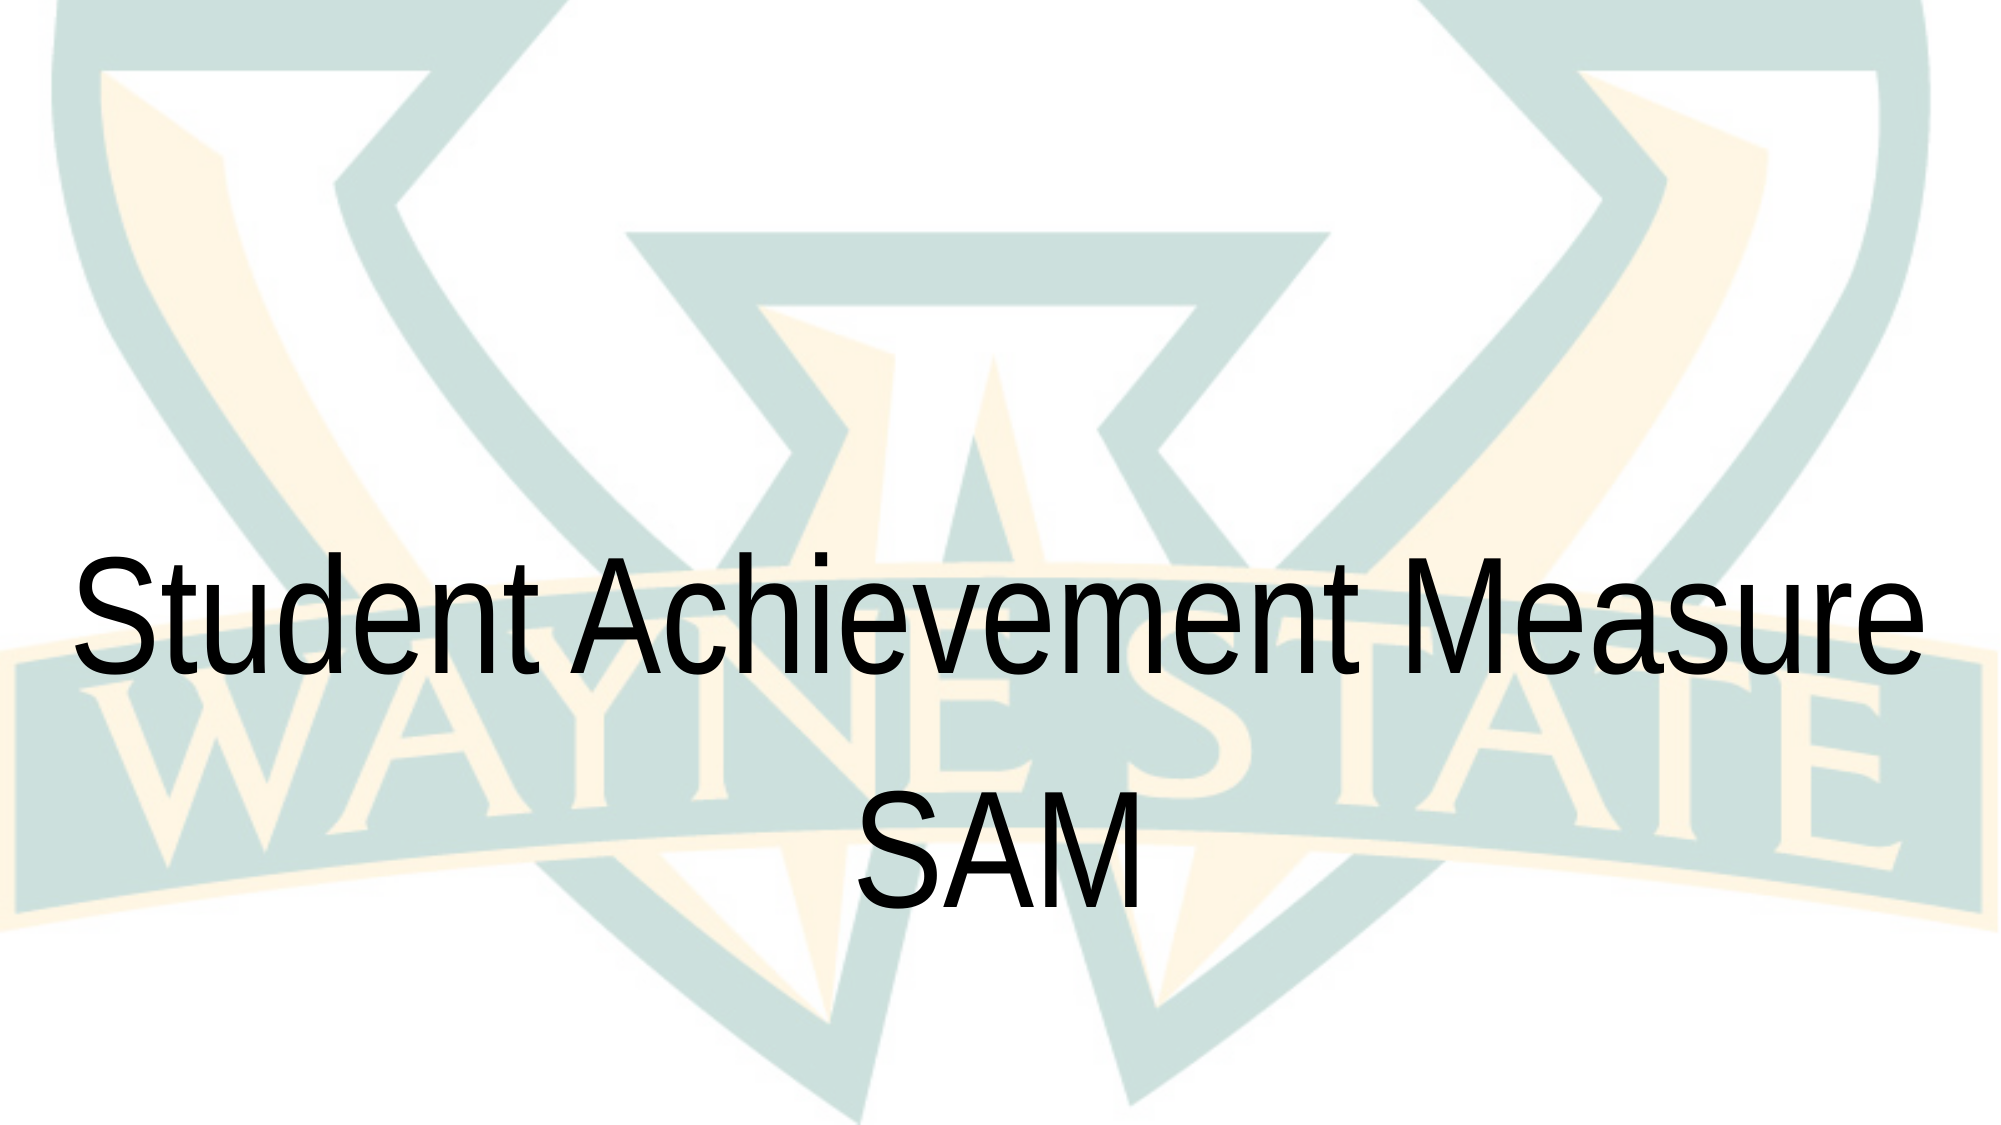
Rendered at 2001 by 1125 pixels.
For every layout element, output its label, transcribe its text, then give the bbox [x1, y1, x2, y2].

list Student Achievement Measure SAM [50, 352, 1952, 1096]
